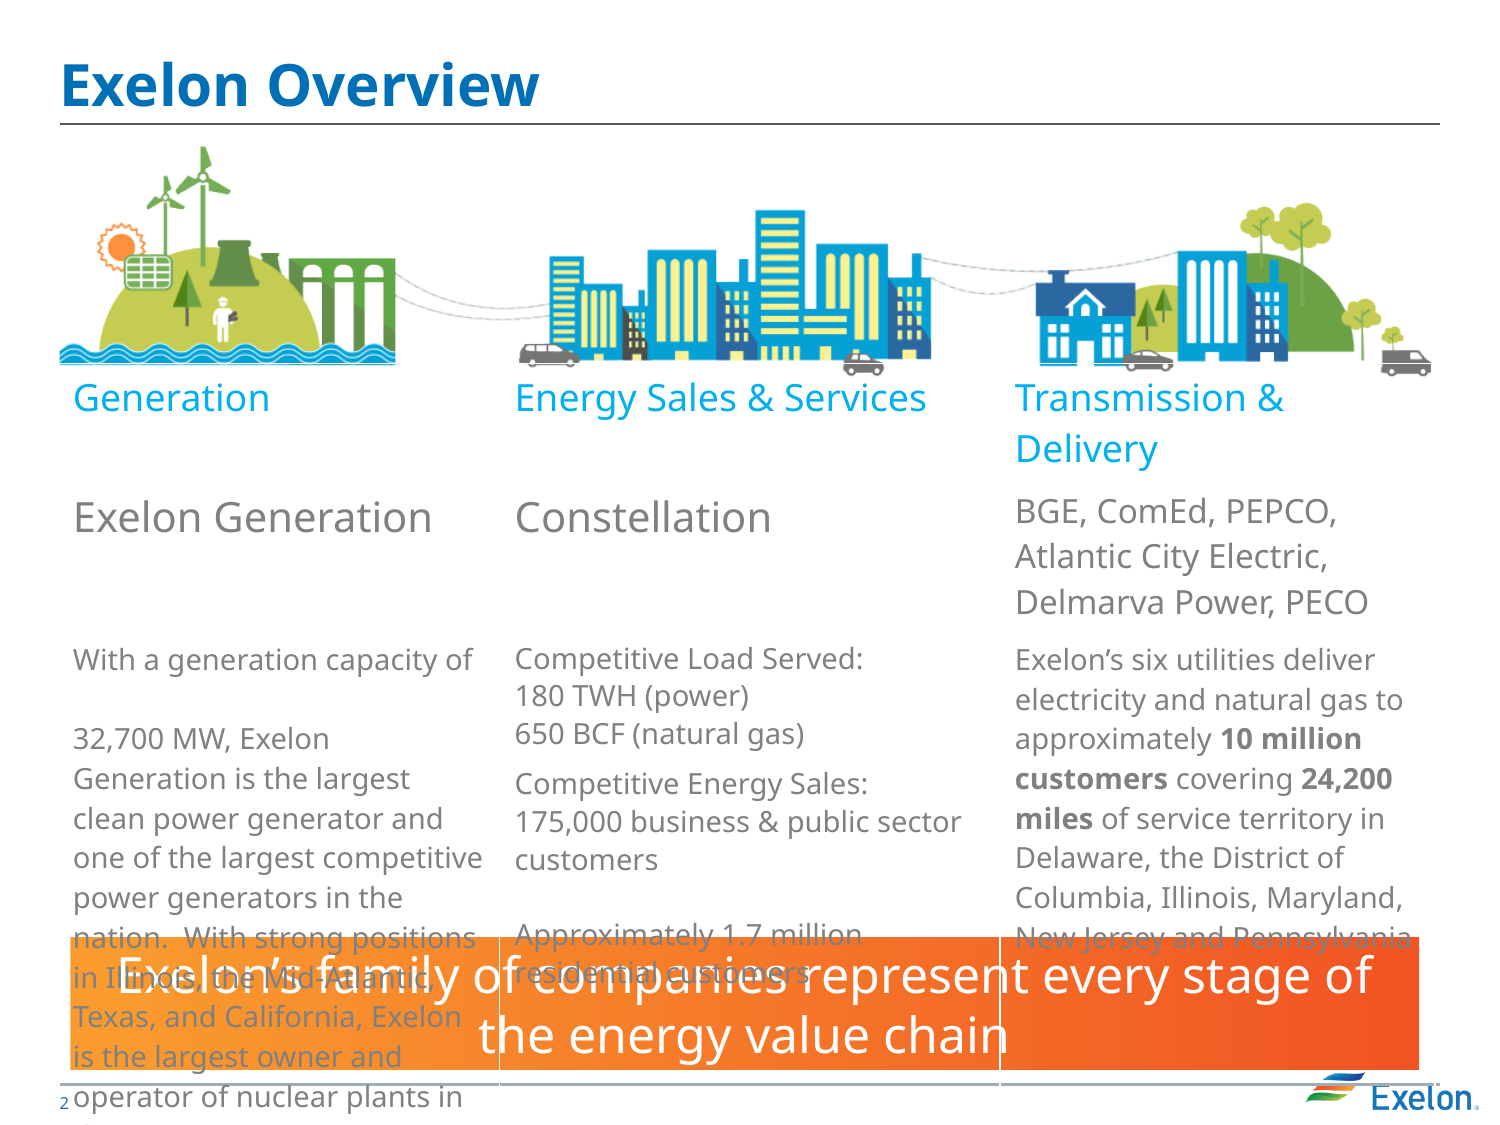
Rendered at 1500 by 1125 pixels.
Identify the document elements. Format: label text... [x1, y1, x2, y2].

text_box Exelon Overview [59, 0, 1440, 120]
table_cell Exelon’s six utilities deliver electricity and natural gas to approximately 10 million customers covering 24,200 miles of service territory in Delaware, the District of Columbia, Illinois, Maryland, New Jersey and Pennsylvania [1001, 632, 1434, 1125]
picture [27, 127, 1465, 397]
table_cell Exelon Generation [59, 483, 499, 631]
table_cell Constellation [500, 483, 999, 631]
table_header Transmission & Delivery [1001, 404, 1434, 478]
table_cell BGE, ComEd, PEPCO, Atlantic City Electric, Delmarva Power, PECO [1001, 483, 1434, 631]
table_cell Competitive Load Served: 180 TWH (power) 650 BCF (natural gas) Competitive Energy Sales: 175,000 business & public sector customers Approximately 1.7 million residential customers [500, 632, 999, 1125]
table_header Energy Sales & Services [500, 404, 999, 478]
slide_number 1 [59, 1086, 116, 1122]
table_cell With a generation capacity of 32,700 MW, Exelon Generation is the largest clean power generator and one of the largest competitive power generators in the nation. With strong positions in Illinois, the Mid-Atlantic, Texas, and California, Exelon is the largest owner and operator of nuclear plants in the U.S. [59, 632, 499, 1125]
picture [1436, 1071, 1479, 1110]
table_header Generation [59, 404, 499, 478]
